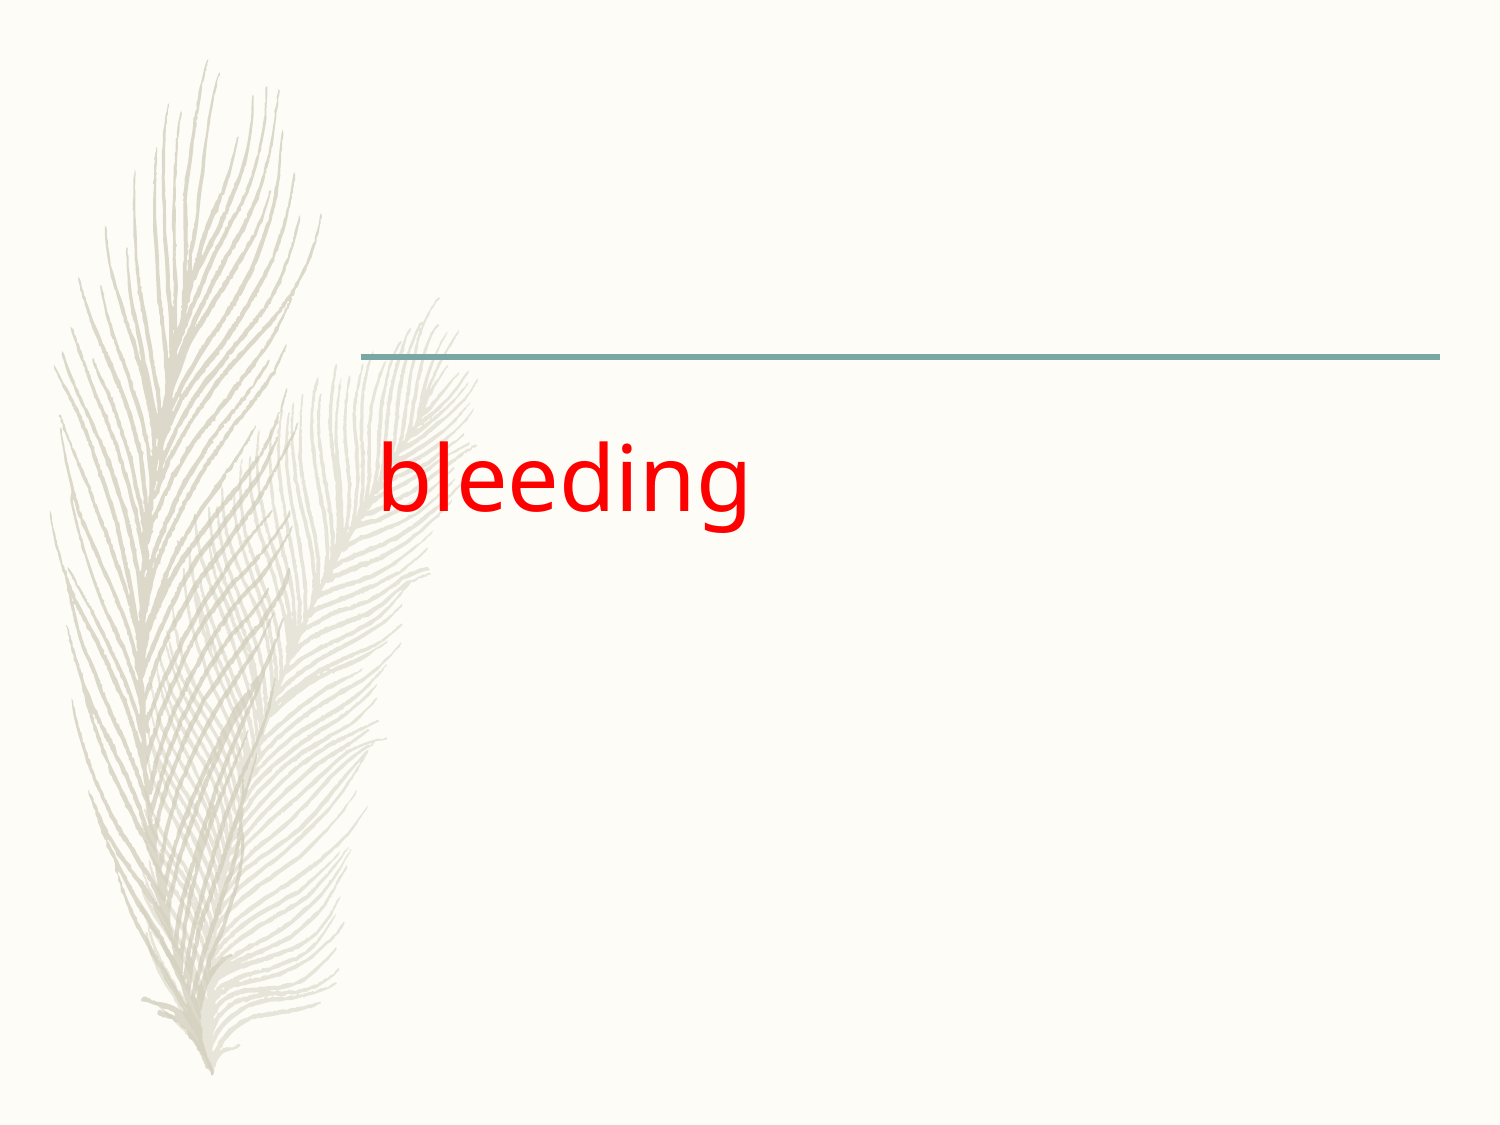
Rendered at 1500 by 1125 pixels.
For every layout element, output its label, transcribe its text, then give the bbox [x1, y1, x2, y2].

list bleeding [360, 399, 1440, 999]
